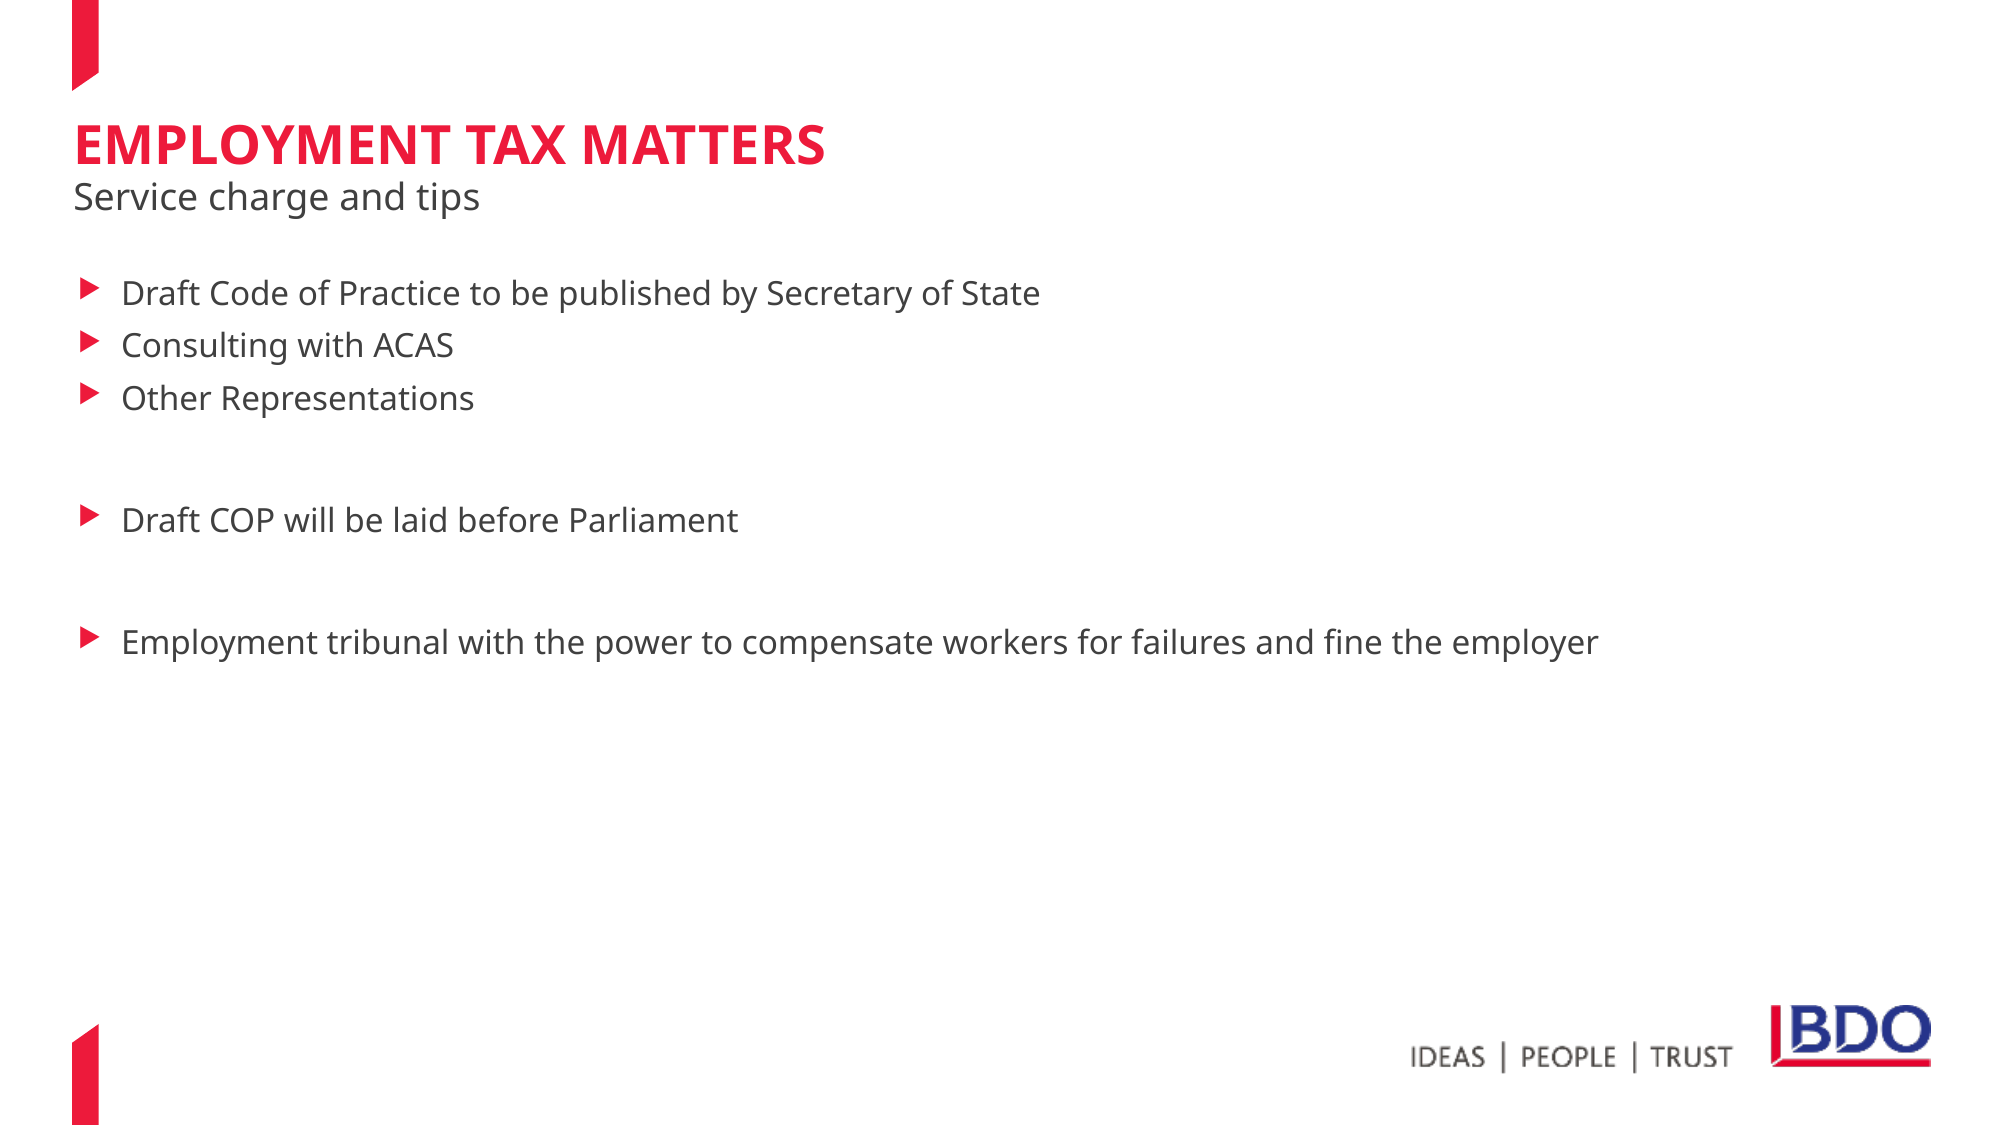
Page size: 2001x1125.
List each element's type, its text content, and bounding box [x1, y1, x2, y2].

title Employment tax Matters [73, 123, 1928, 176]
picture [1410, 1066, 1931, 1075]
list Draft Code of Practice to be published by Secretary of State Consulting with ACAS Other Representations Draft COP will be laid before Parliament Employment tribunal with the power to compensate workers for failures and fine the employer [77, 232, 1932, 1066]
list Service charge and tips [73, 181, 1928, 819]
